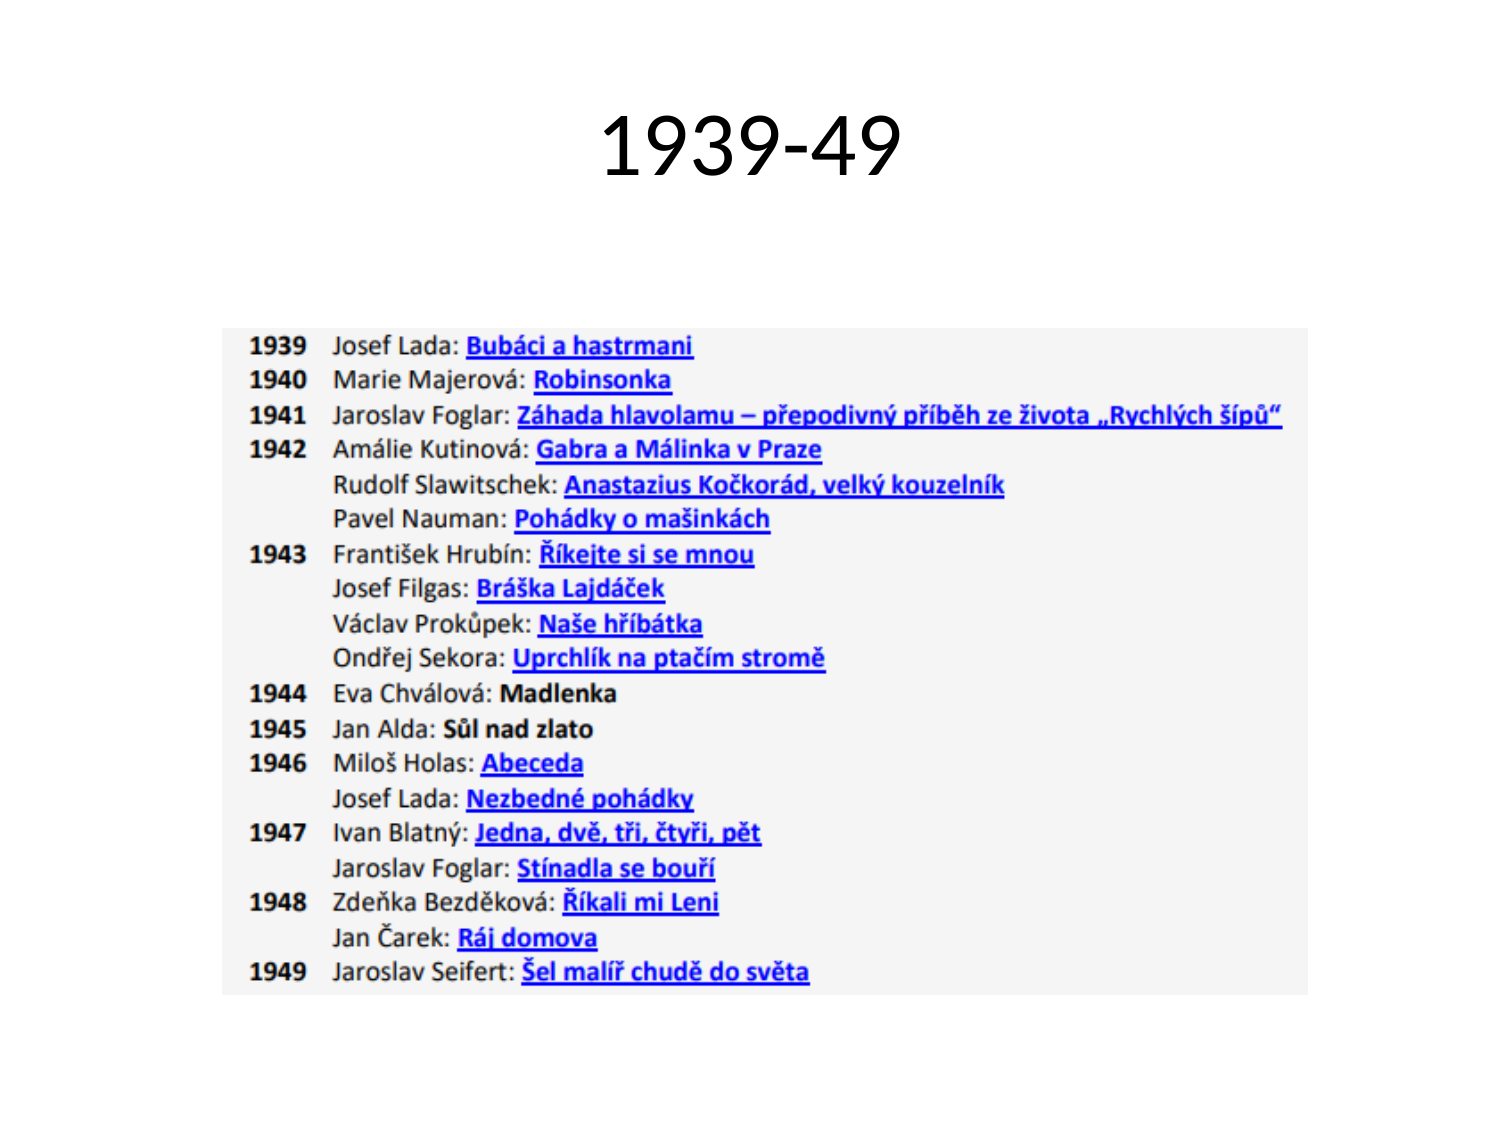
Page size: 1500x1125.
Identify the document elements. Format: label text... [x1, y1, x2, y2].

title 1939-49 [75, 45, 1425, 233]
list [222, 327, 1308, 995]
